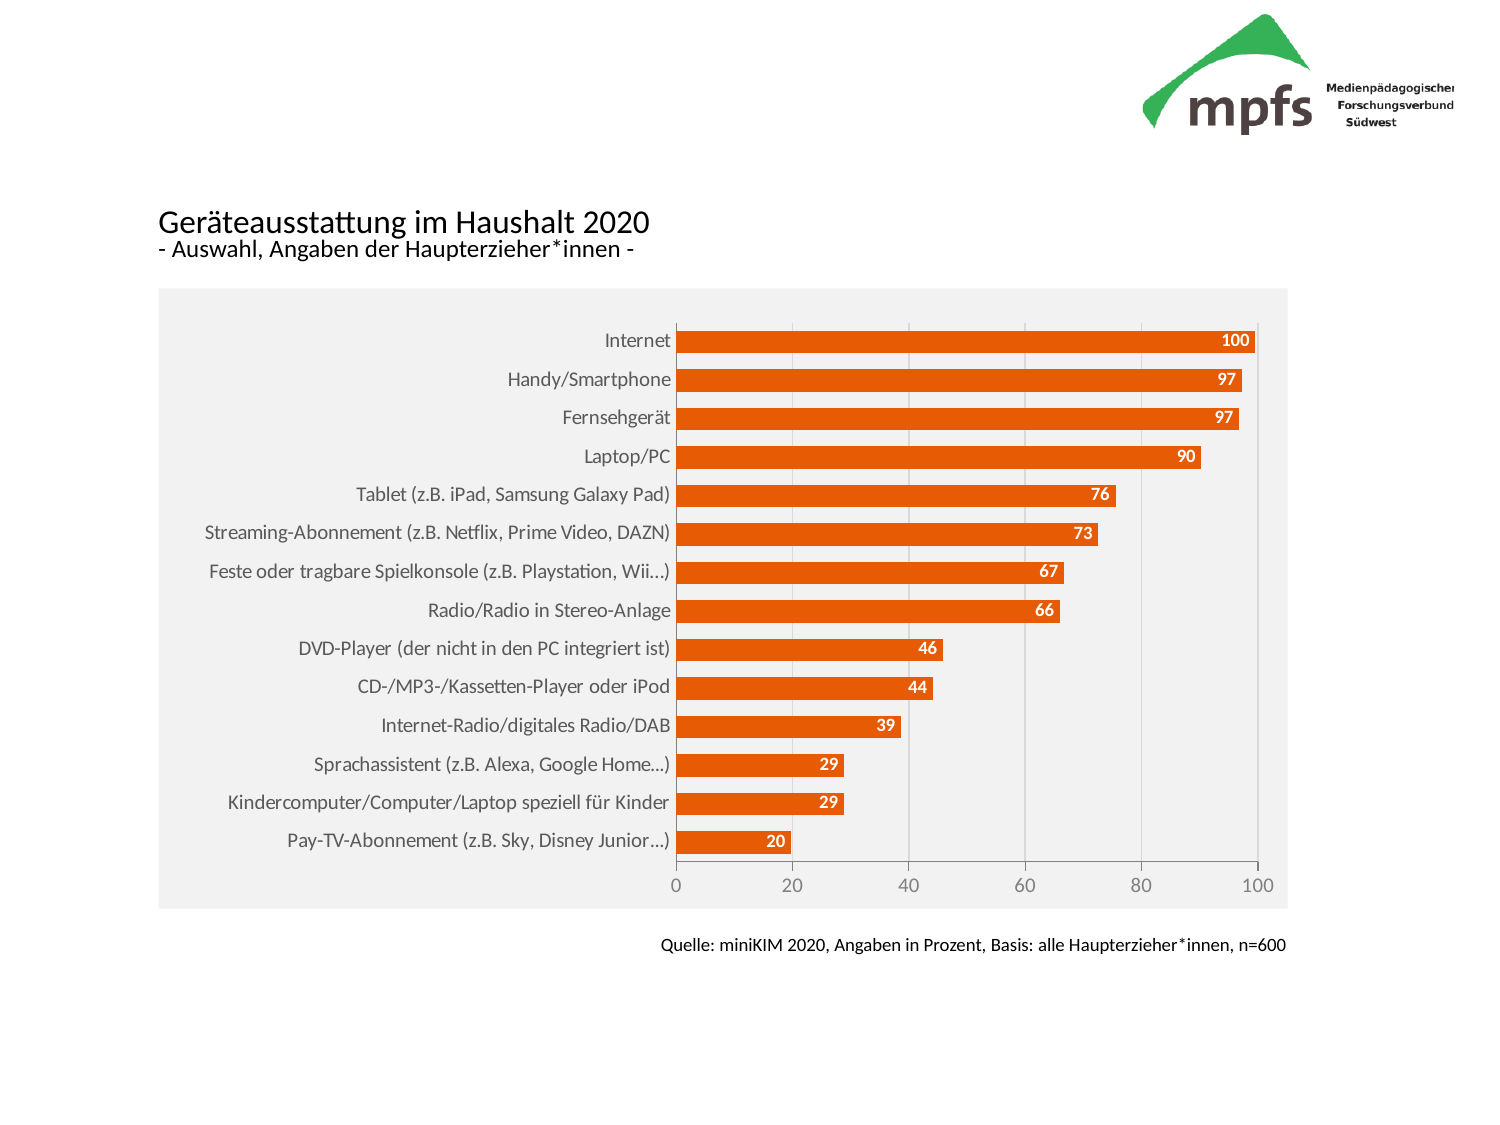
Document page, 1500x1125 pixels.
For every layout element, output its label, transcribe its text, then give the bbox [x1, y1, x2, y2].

chart [158, 288, 1288, 909]
title Geräteausstattung im Haushalt 2020 - Auswahl, Angaben der Haupterzieher*innen - [143, 187, 1288, 284]
subtitle Quelle: miniKIM 2020, Angaben in Prozent, Basis: alle Haupterzieher*innen, n=600 [203, 927, 1301, 970]
